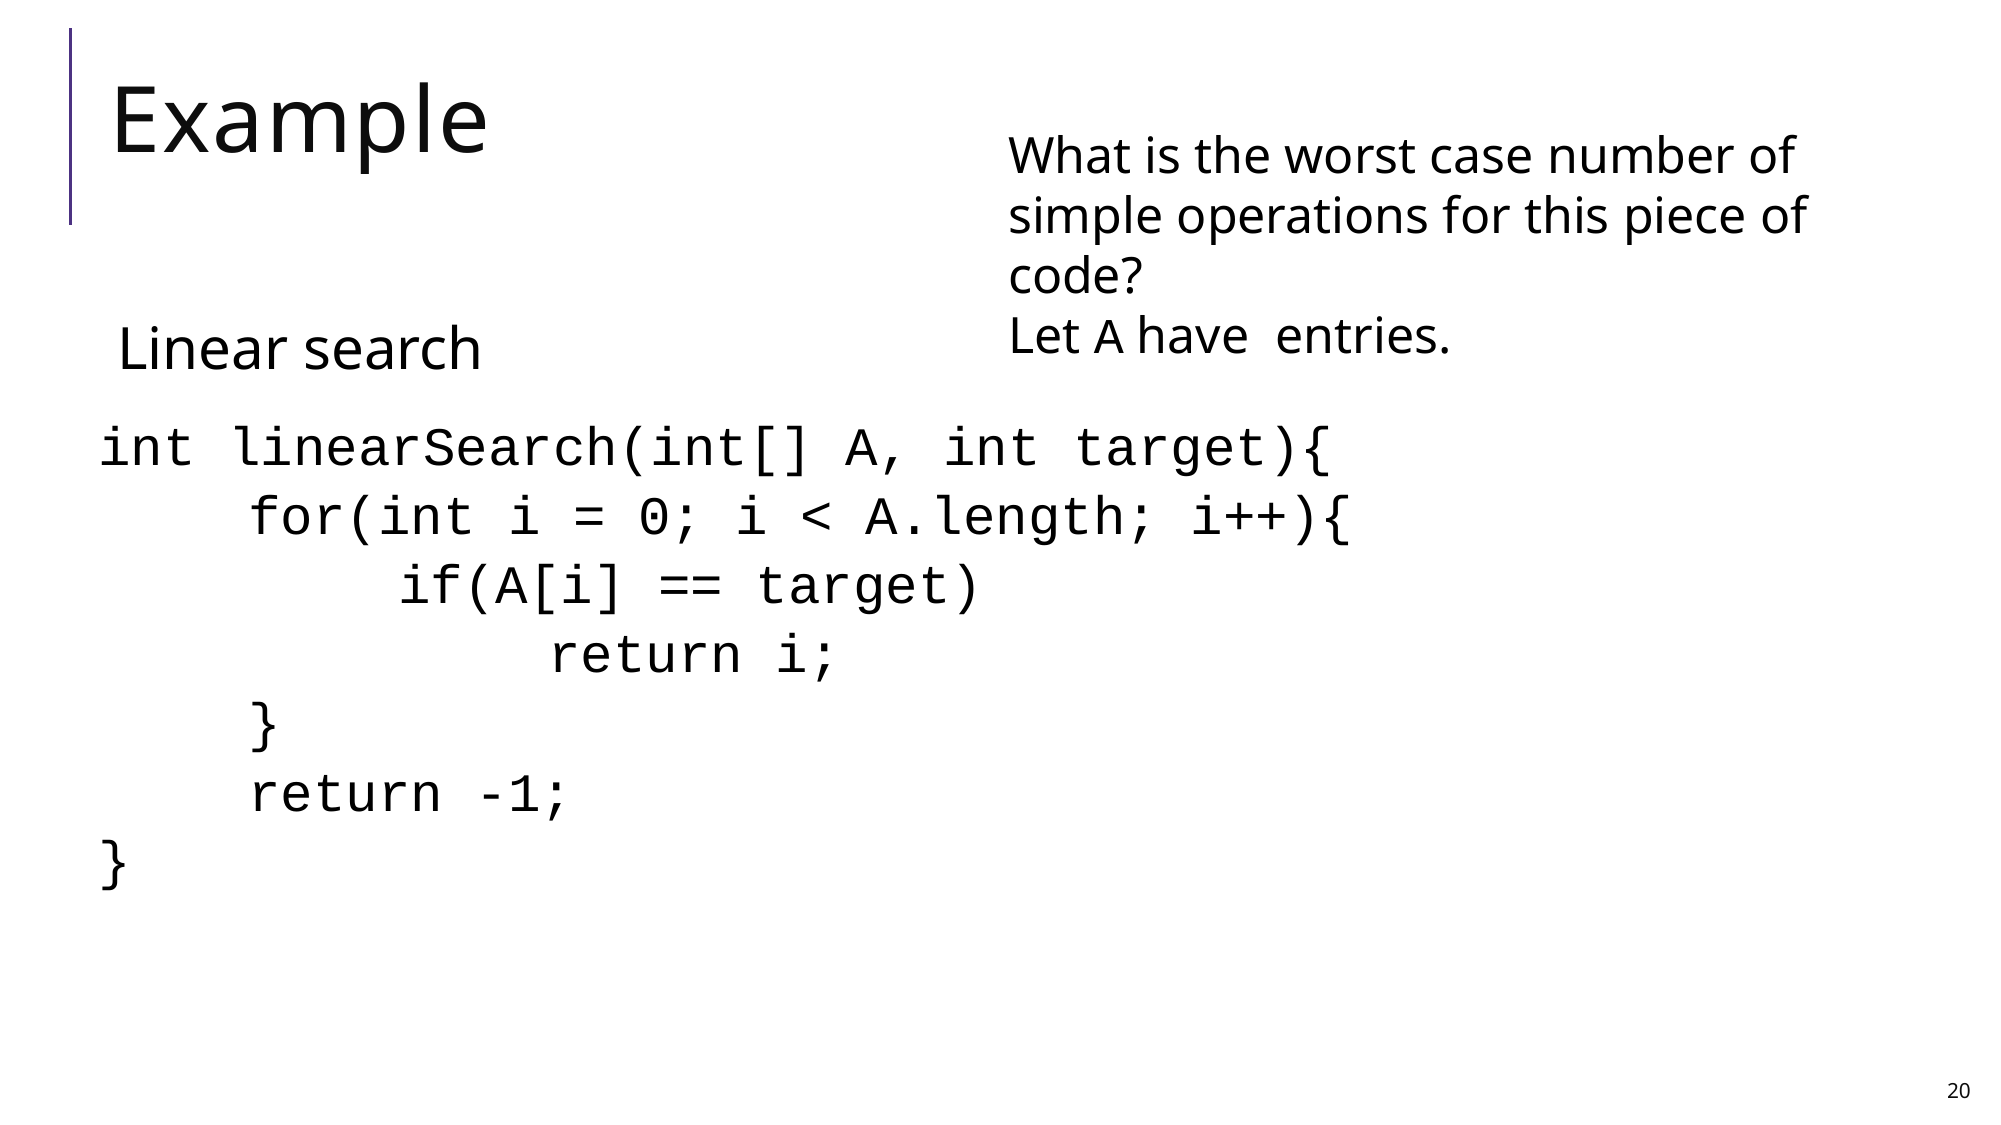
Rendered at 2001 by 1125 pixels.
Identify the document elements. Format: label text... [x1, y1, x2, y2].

text_box int linearSearch(int[] A, int target){ for(int i = 0; i < A.length; i++){ if(A[i] == target) return i; } return -1; } [83, 403, 1398, 899]
list Linear search [94, 311, 1930, 392]
title Example [94, 43, 1930, 210]
slide_number 20 [1916, 1069, 1986, 1115]
